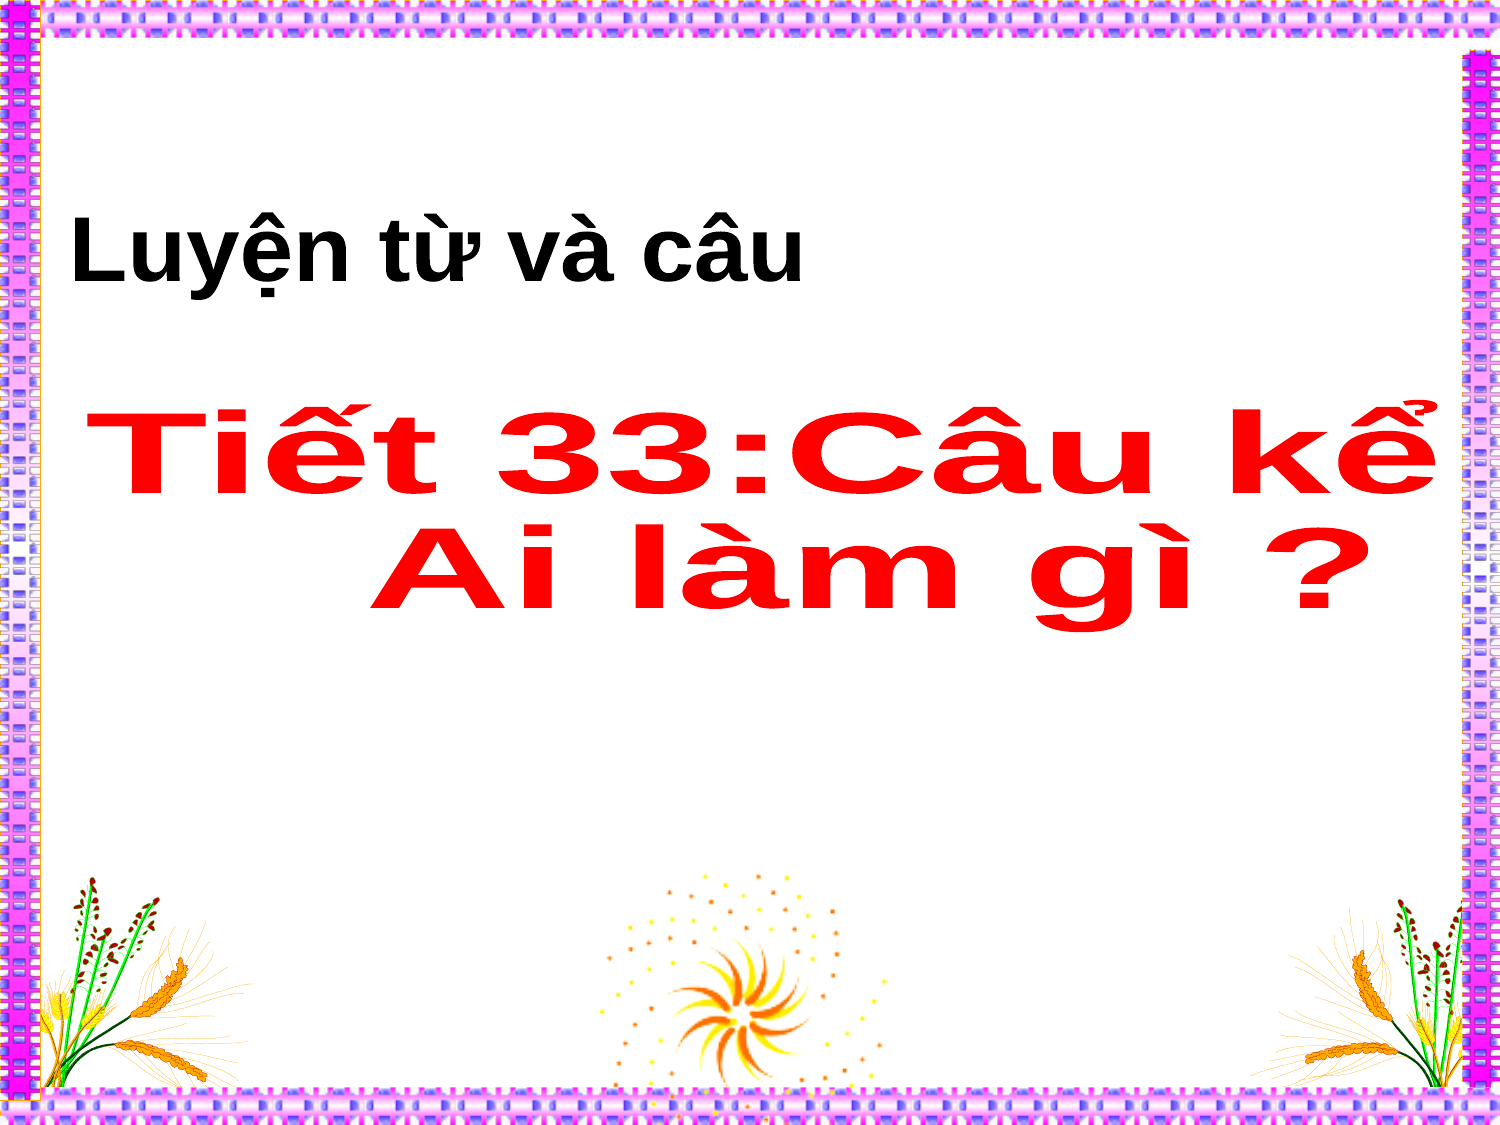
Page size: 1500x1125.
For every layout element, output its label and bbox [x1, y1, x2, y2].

text_box [0, 0, 1500, 1125]
picture [599, 874, 888, 1125]
